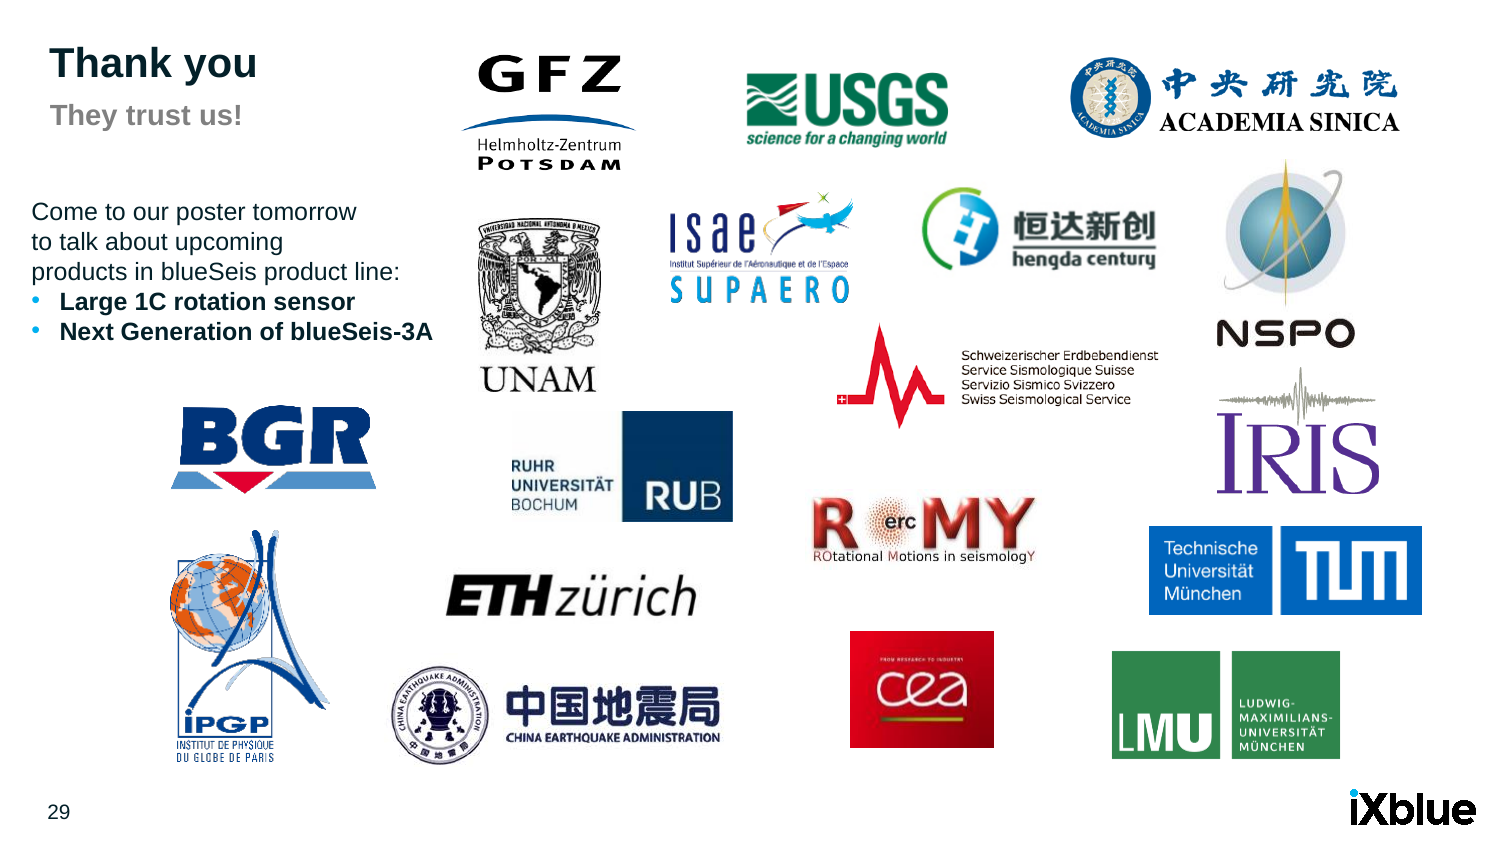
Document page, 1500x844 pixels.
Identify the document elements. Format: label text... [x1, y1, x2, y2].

title Thank you [34, 33, 1424, 88]
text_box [170, 43, 1423, 772]
text_box Come to our poster tomorrow to talk about upcoming products in blueSeis product line: Large 1C rotation sensor Next Generation of blueSeis-3A [16, 192, 165, 349]
picture [1350, 789, 1476, 825]
list They trust us! [34, 88, 165, 150]
slide_number 29 [32, 789, 97, 834]
